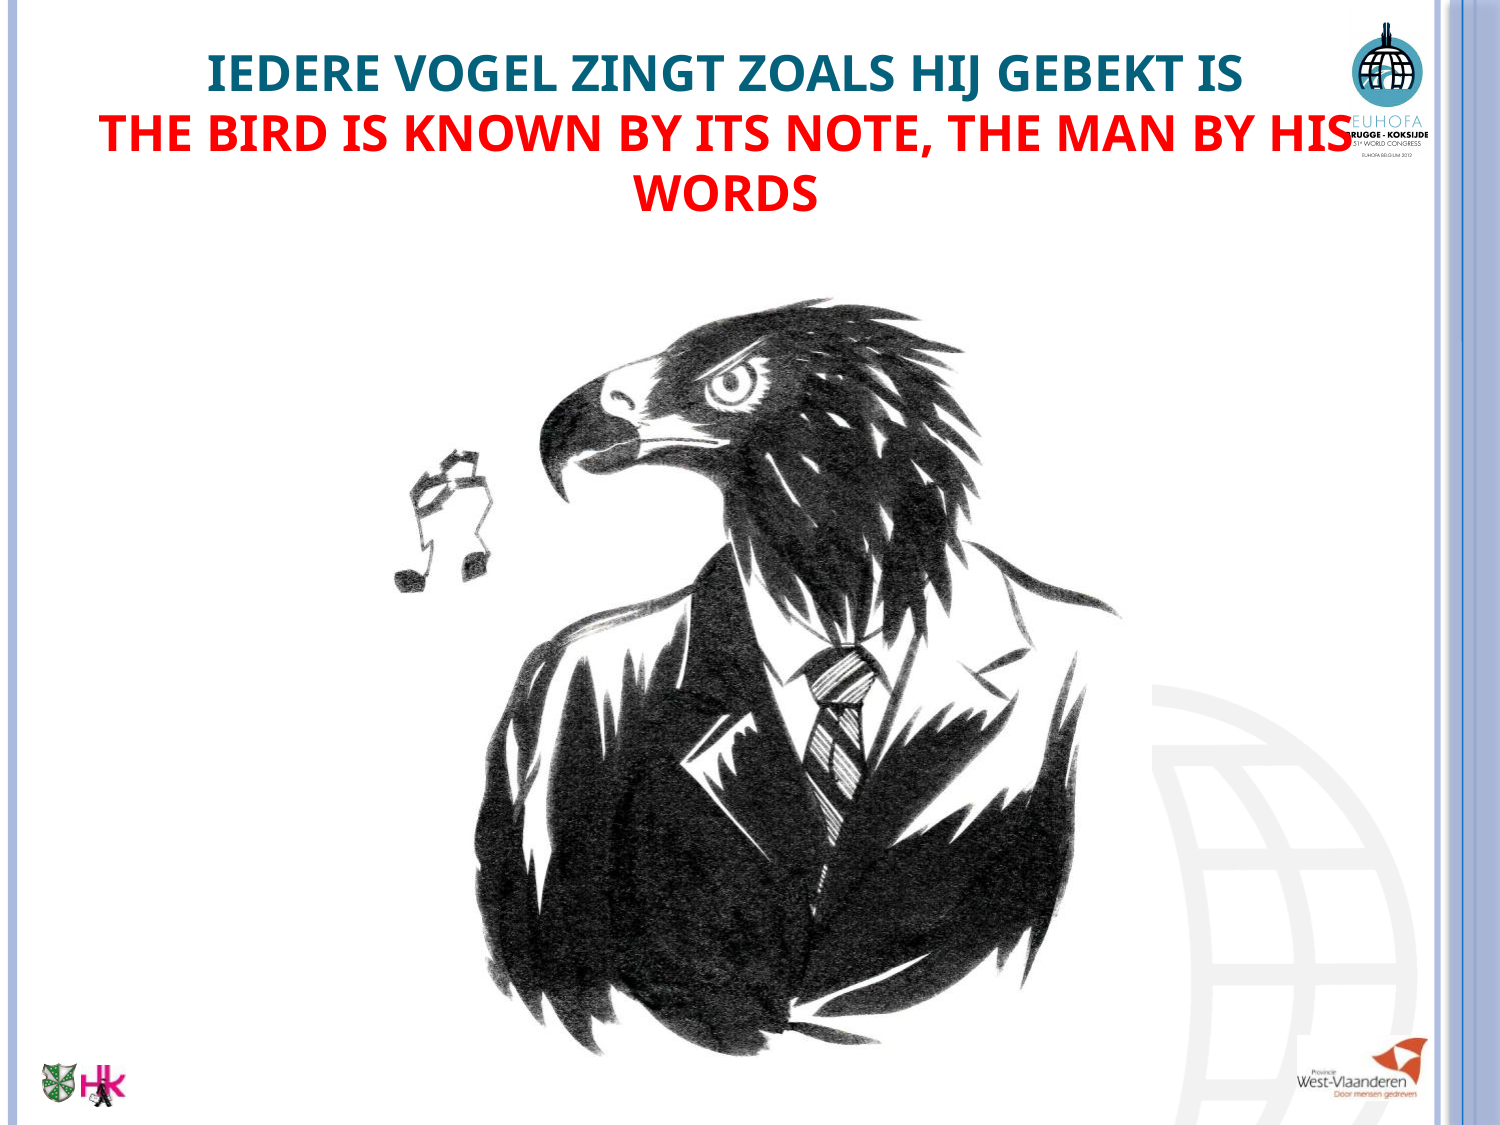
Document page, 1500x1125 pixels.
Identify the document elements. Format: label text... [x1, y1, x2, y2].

picture [41, 1062, 79, 1104]
title Iedere vogel zingt zoals hij gebekt is The bird is known by its note, the man by his words [76, 30, 1376, 290]
picture [1144, 61, 1152, 84]
picture [81, 1065, 126, 1107]
picture [1346, 8, 1428, 157]
picture [359, 41, 1428, 1125]
